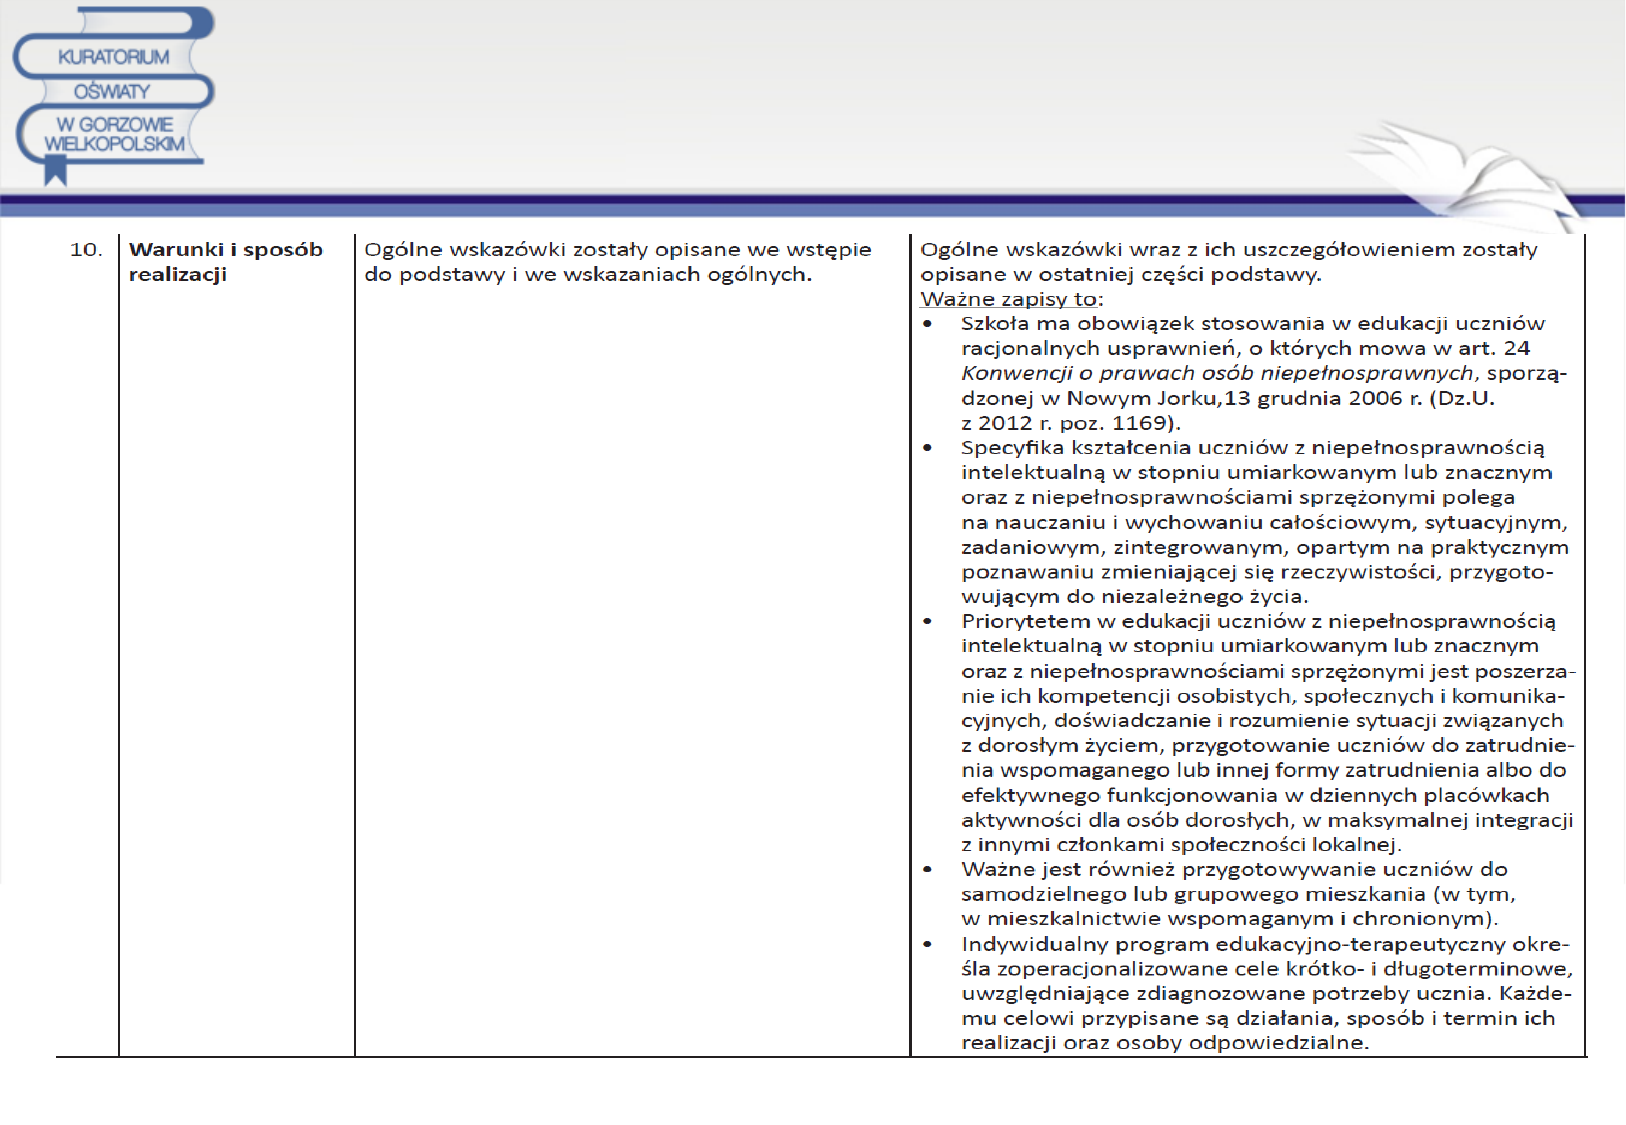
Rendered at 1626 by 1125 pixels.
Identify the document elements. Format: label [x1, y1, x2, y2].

list [56, 234, 1593, 1059]
picture [0, 0, 1626, 1125]
